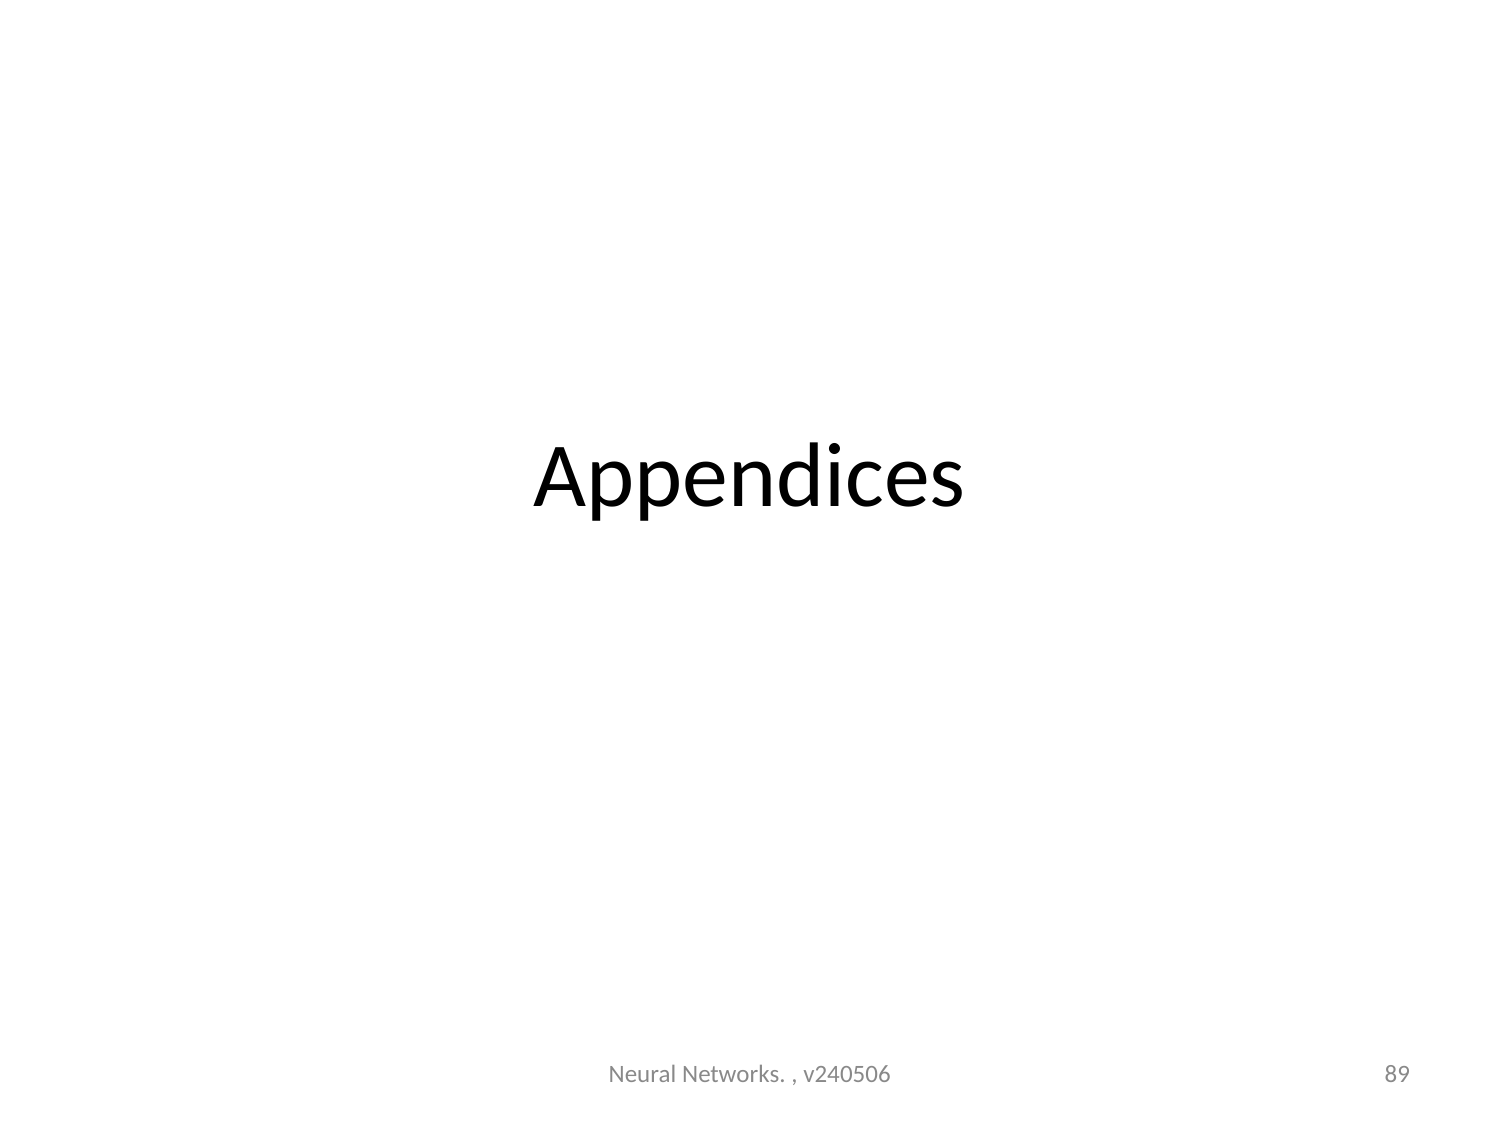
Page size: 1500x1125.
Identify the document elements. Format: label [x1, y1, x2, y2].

footer [512, 1042, 988, 1103]
title [112, 349, 1388, 591]
slide_number [1074, 1042, 1425, 1103]
